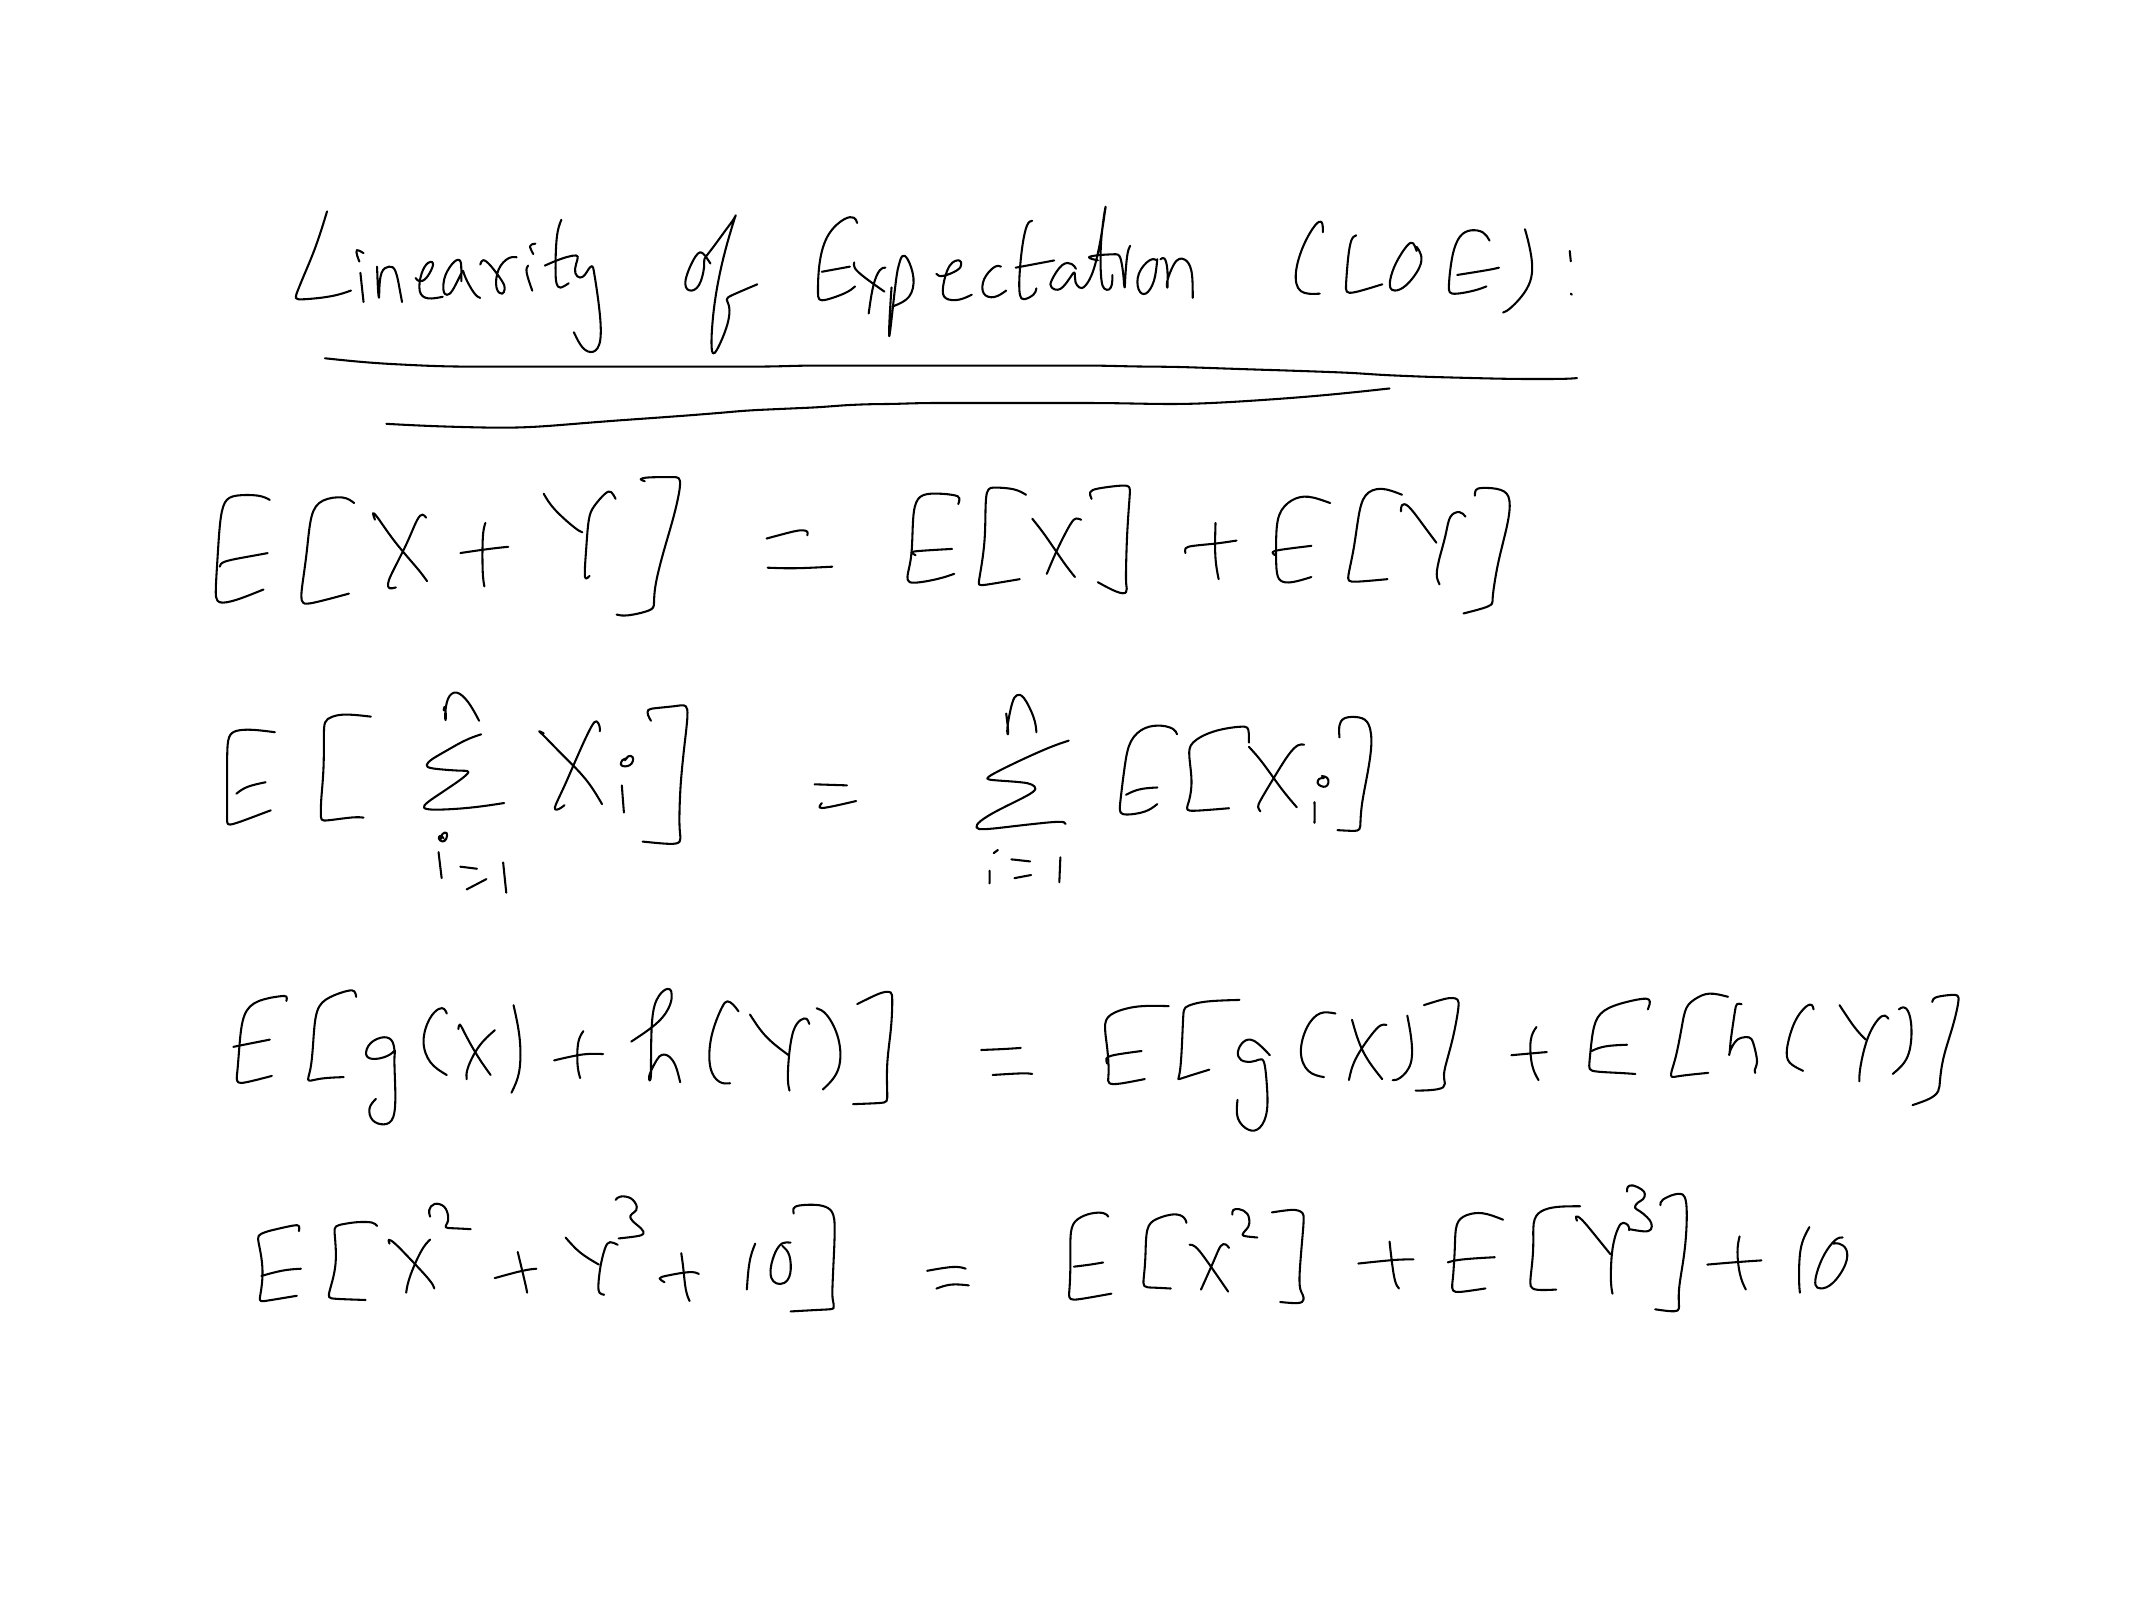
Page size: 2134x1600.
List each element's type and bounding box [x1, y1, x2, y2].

text_box [215, 206, 1959, 1312]
